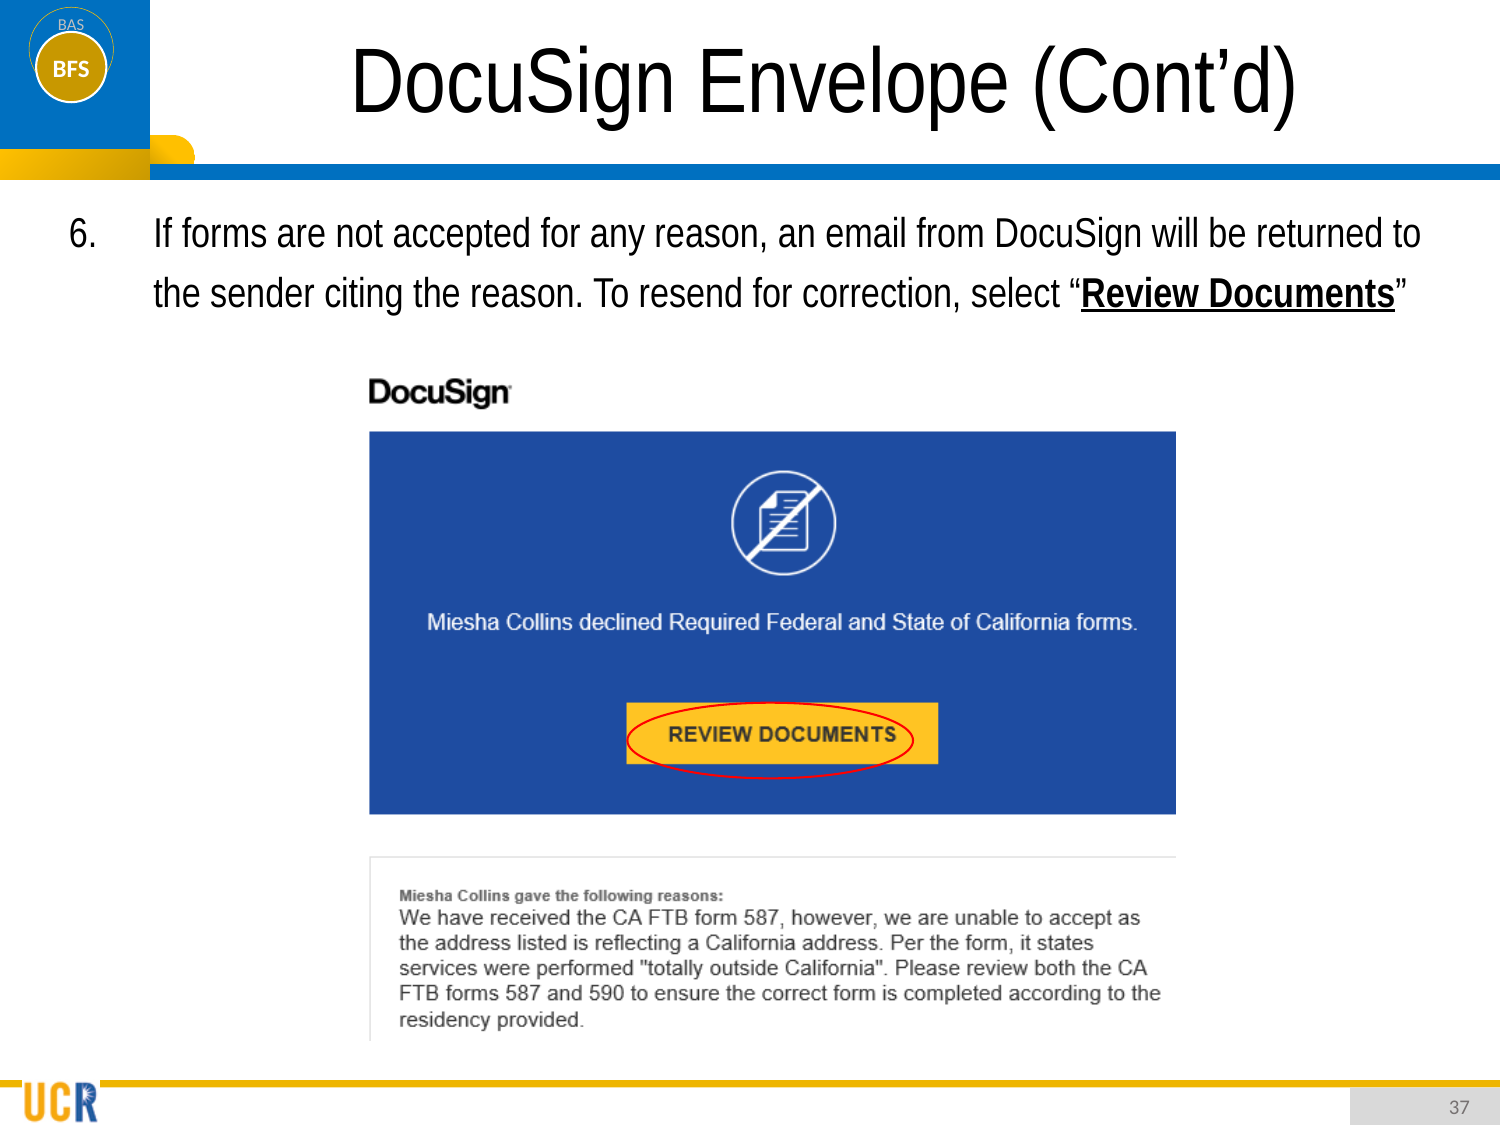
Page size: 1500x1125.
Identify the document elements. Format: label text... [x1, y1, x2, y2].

slide_number 37 [1350, 1087, 1500, 1125]
picture [22, 1079, 100, 1125]
list If forms are not accepted for any reason, an email from DocuSign will be returned to the sender citing the reason. To resend for correction, select “Review Documents” [53, 187, 1450, 1078]
picture [364, 373, 1176, 1042]
title DocuSign Envelope (Cont’d) [150, 0, 1500, 165]
